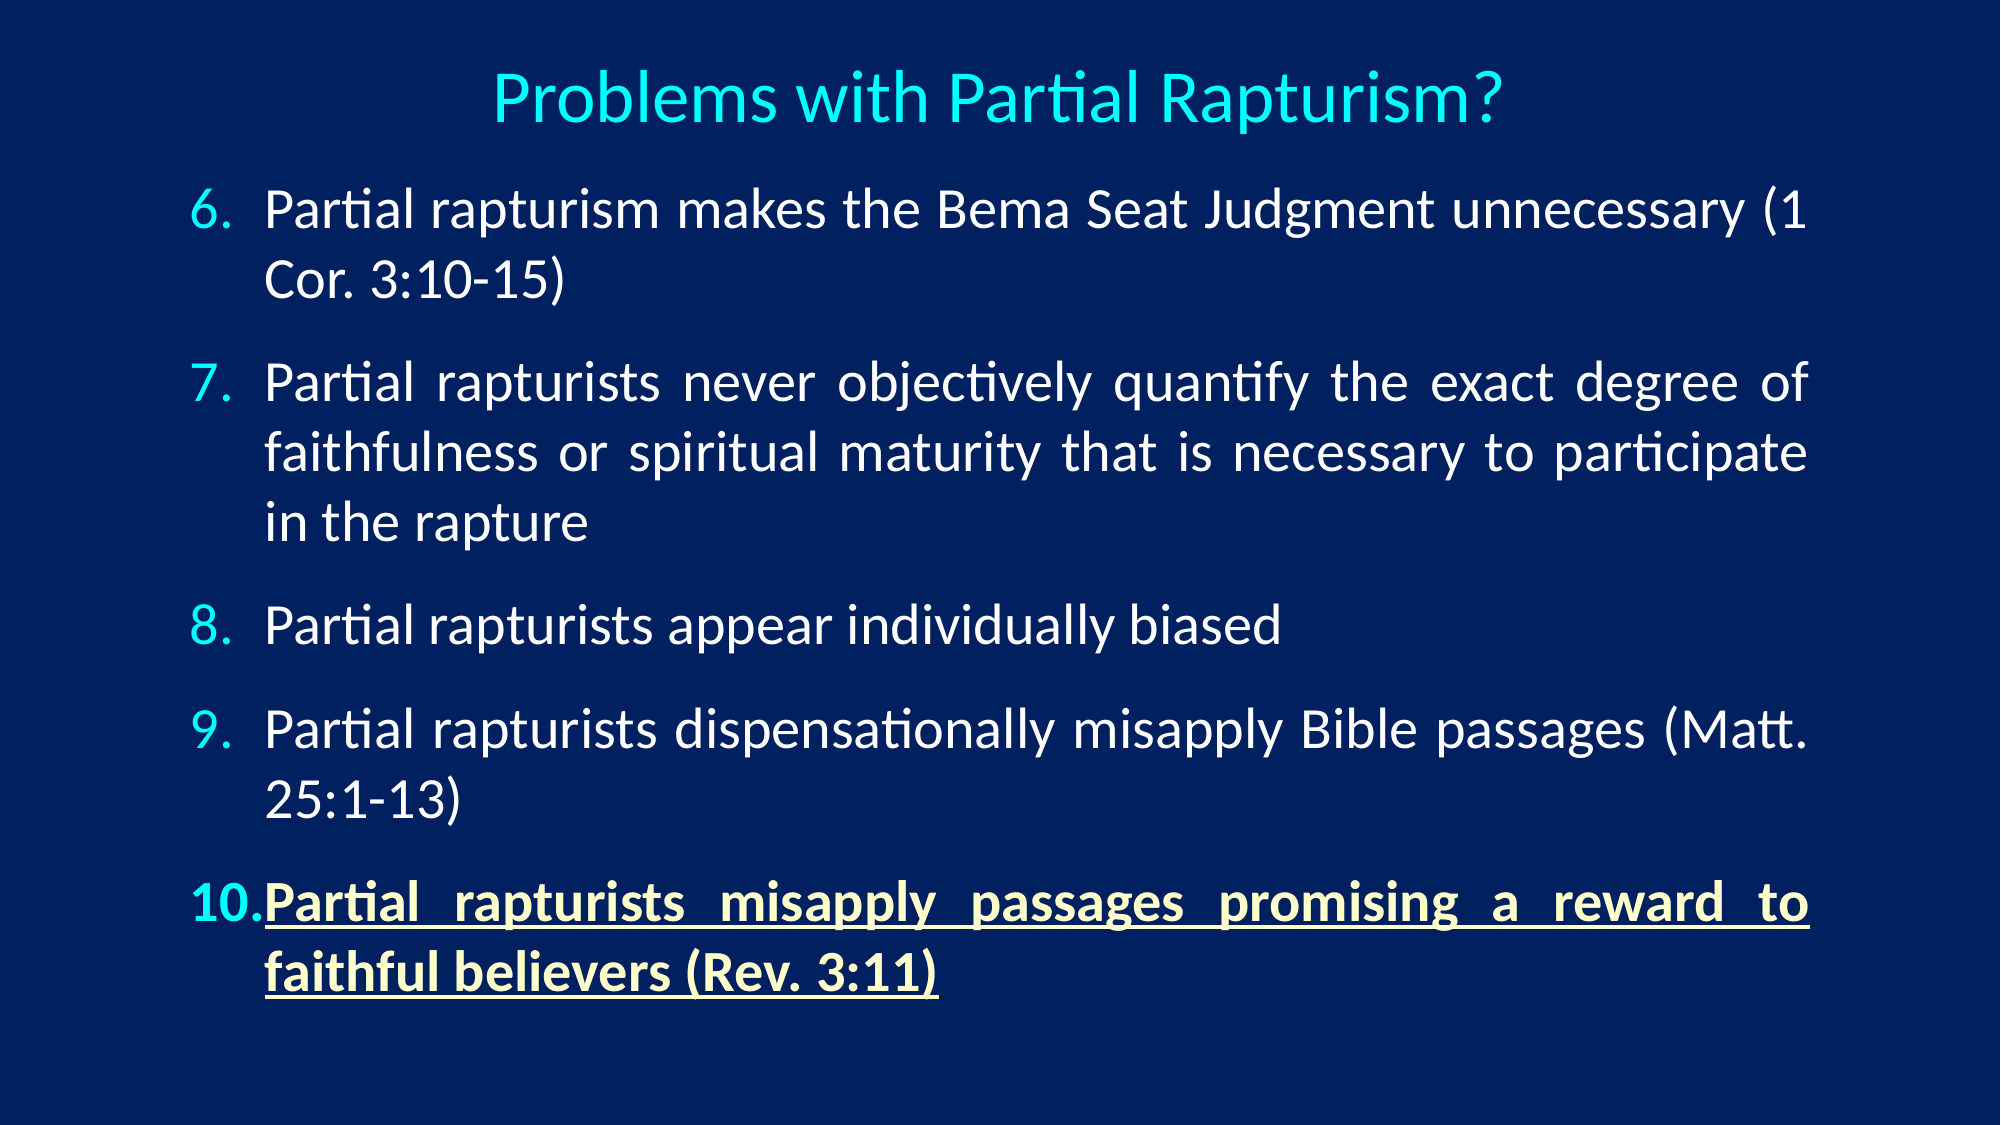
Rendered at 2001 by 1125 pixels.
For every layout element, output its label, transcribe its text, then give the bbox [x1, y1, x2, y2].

title Problems with Partial Rapturism? [380, 34, 1619, 151]
list Partial rapturism makes the Bema Seat Judgment unnecessary (1 Cor. 3:10-15) Partial rapturists never objectively quantify the exact degree of faithfulness or spiritual maturity that is necessary to participate in the rapture Partial rapturists appear individually biased Partial rapturists dispensationally misapply Bible passages (Matt. 25:1-13) Partial rapturists misapply passages promising a reward to faithful believers (Rev. 3:11) [174, 162, 1826, 1013]
